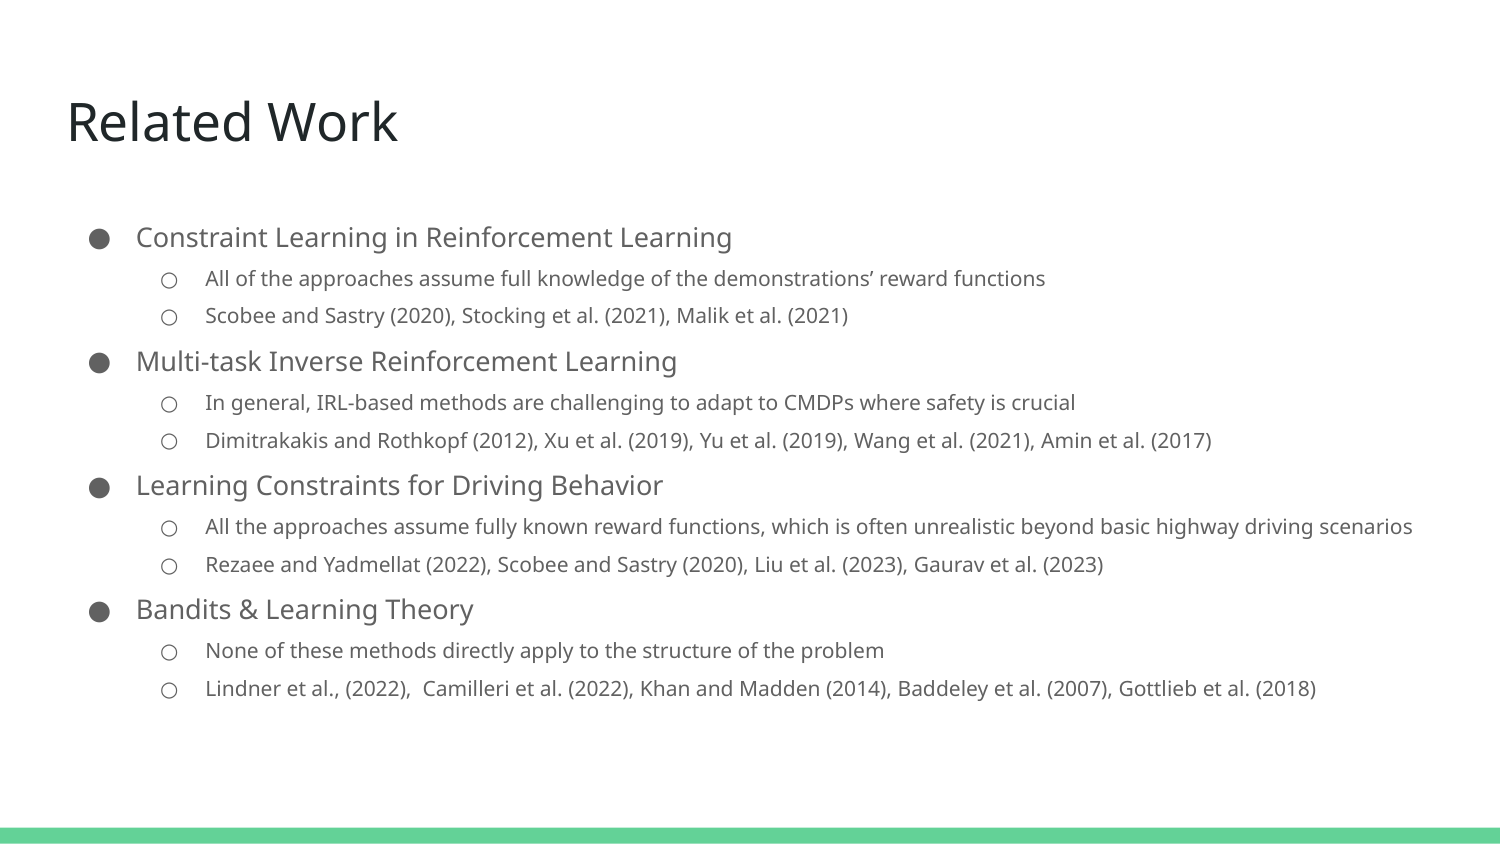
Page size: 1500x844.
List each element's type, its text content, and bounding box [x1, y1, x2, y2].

list Constraint Learning in Reinforcement Learning All of the approaches assume full knowledge of the demonstrations’ reward functions Scobee and Sastry (2020), Stocking et al. (2021), Malik et al. (2021) Multi-task Inverse Reinforcement Learning In general, IRL-based methods are challenging to adapt to CMDPs where safety is crucial Dimitrakakis and Rothkopf (2012), Xu et al. (2019), Yu et al. (2019), Wang et al. (2021), Amin et al. (2017) Learning Constraints for Driving Behavior All the approaches assume fully known reward functions, which is often unrealistic beyond basic highway driving scenarios Rezaee and Yadmellat (2022), Scobee and Sastry (2020), Liu et al. (2023), Gaurav et al. (2023) Bandits & Learning Theory None of these methods directly apply to the structure of the problem Lindner et al., (2022), Camilleri et al. (2022), Khan and Madden (2014), Baddeley et al. (2007), Gottlieb et al. (2018) [51, 189, 1449, 750]
title Related Work [51, 72, 1449, 167]
